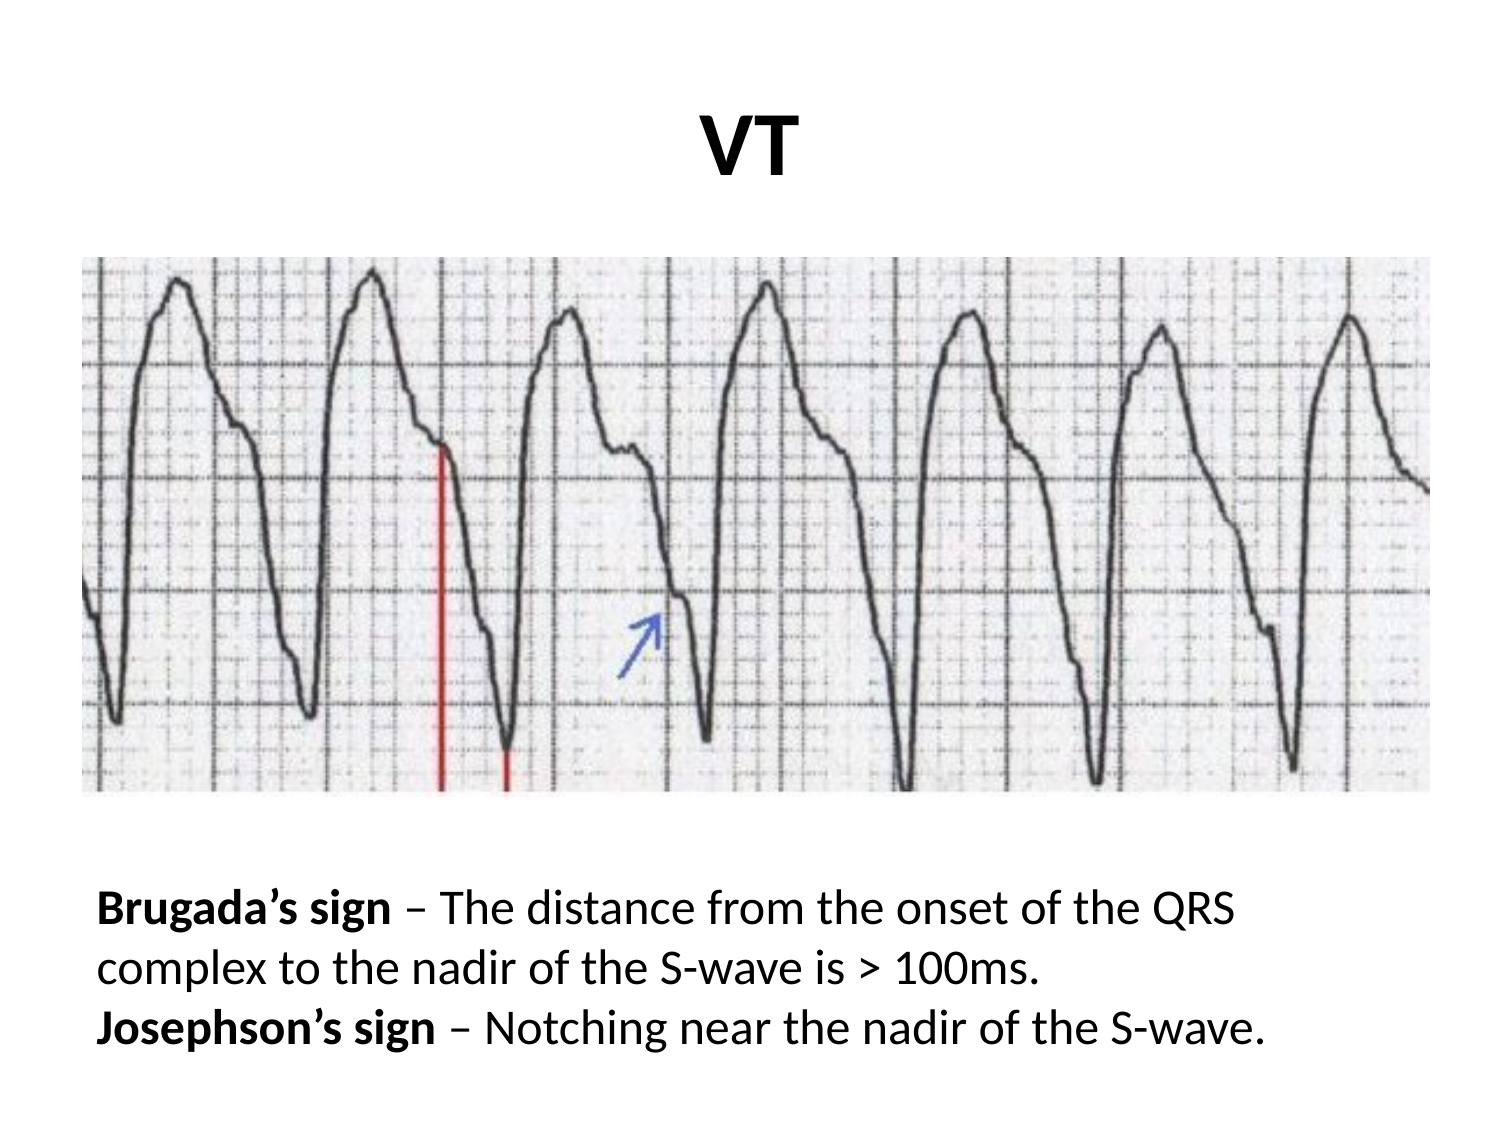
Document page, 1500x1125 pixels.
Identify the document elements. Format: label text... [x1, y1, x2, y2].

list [81, 257, 1430, 798]
text_box Brugada’s sign – The distance from the onset of the QRS complex to the nadir of the S-wave is > 100ms. Josephson’s sign – Notching near the nadir of the S-wave. [81, 867, 1430, 1122]
title VT [75, 45, 1425, 233]
